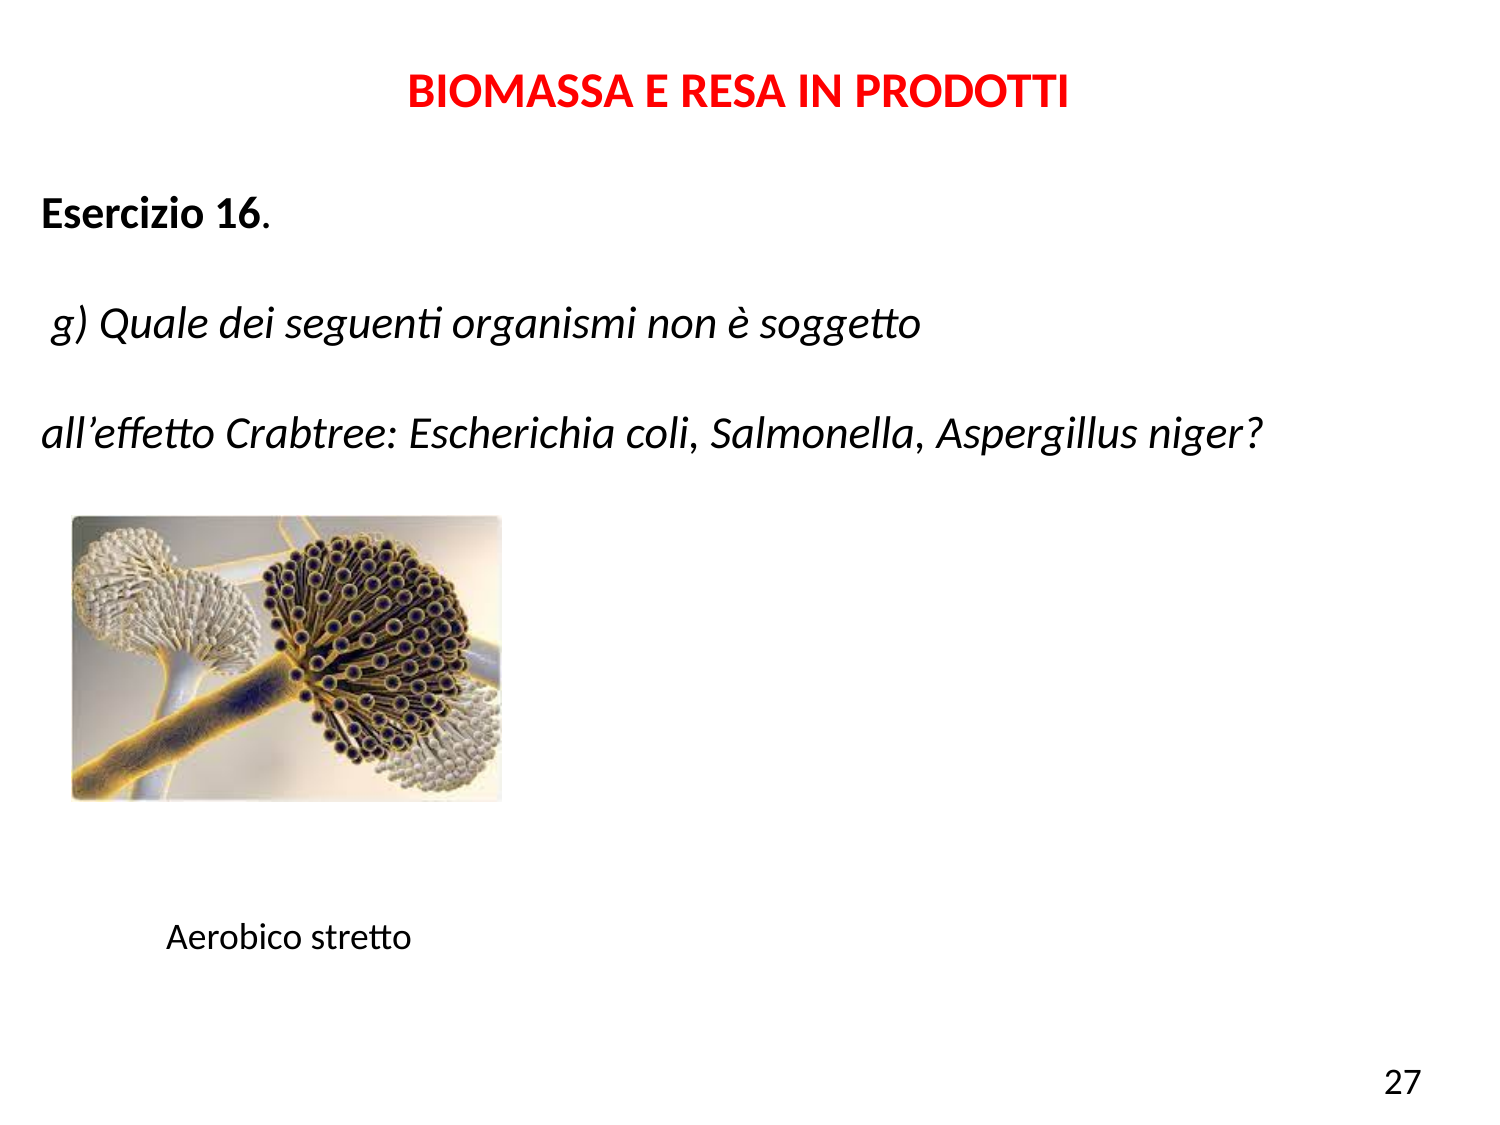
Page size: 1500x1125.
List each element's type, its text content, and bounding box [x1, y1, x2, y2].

text_box Esercizio 16. g) Quale dei seguenti organismi non è soggetto all’effetto Crabtree: Escherichia coli, Salmonella, Aspergillus niger? [26, 175, 1500, 465]
text_box BIOMASSA E RESA IN PRODOTTI [71, 50, 1407, 125]
text_box 27 [1369, 1049, 1500, 1110]
picture [71, 515, 502, 802]
text_box Aerobico stretto [151, 904, 528, 965]
